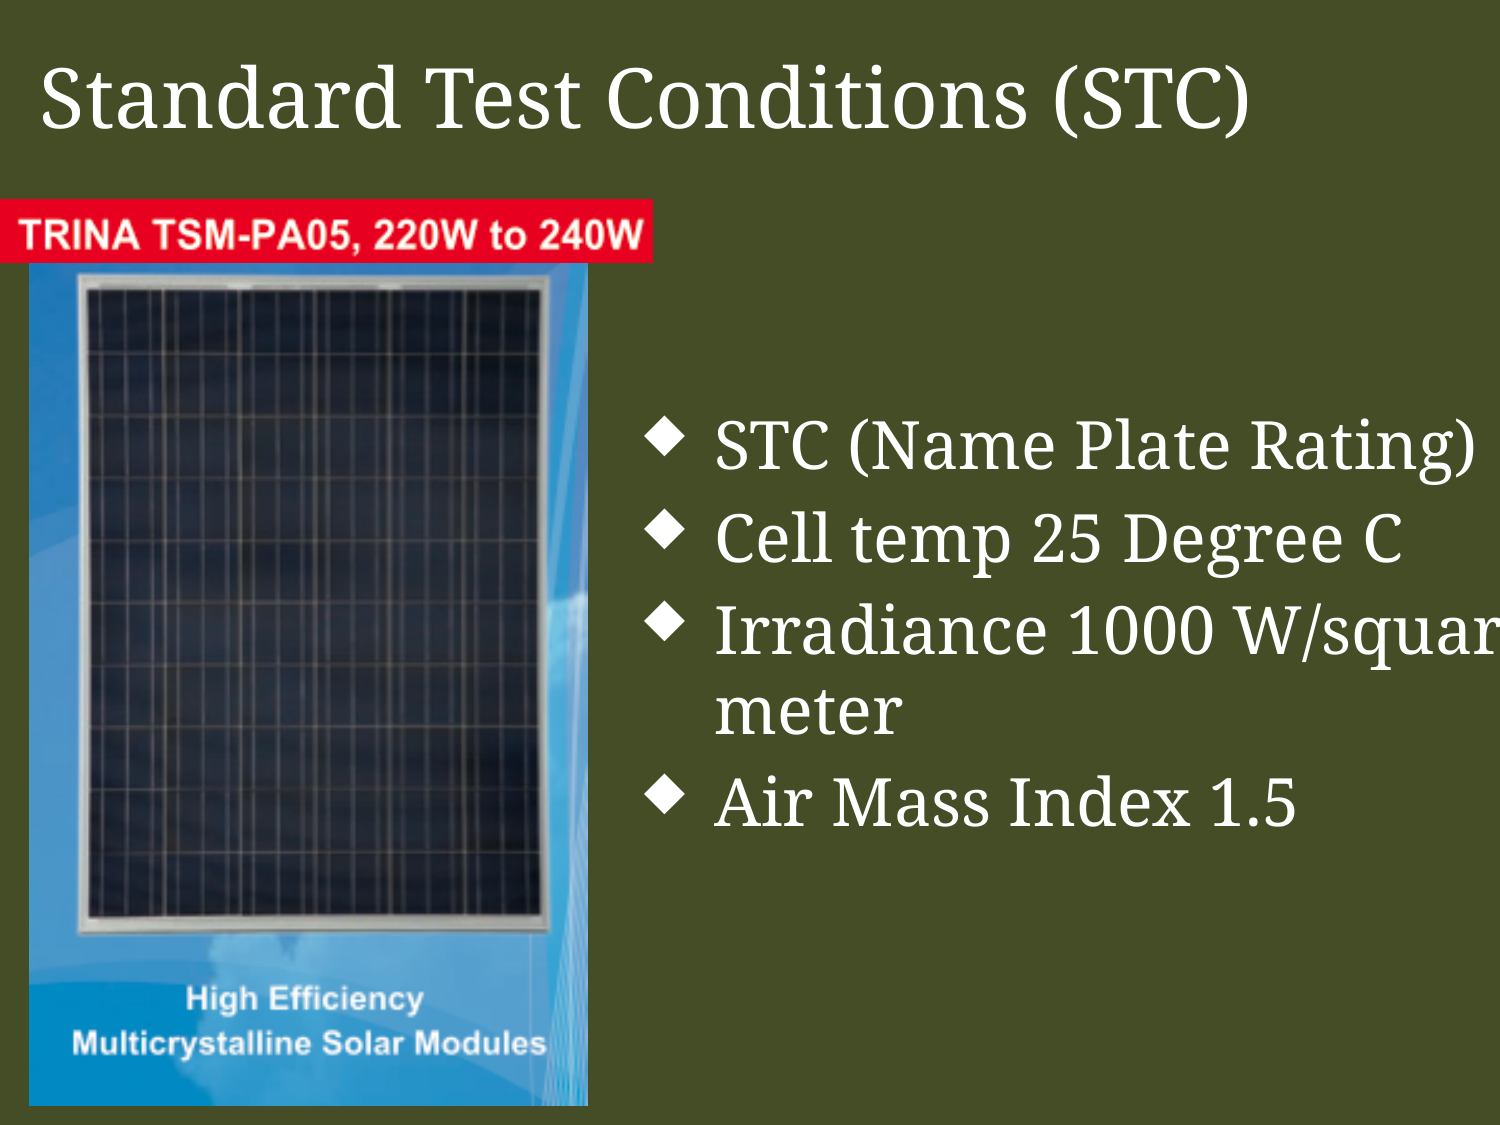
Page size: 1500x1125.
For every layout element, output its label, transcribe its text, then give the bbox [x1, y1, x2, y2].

text_box Standard Test Conditions (STC) [24, 37, 1375, 238]
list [32, 271, 586, 1125]
text_box STC (Name Plate Rating) Cell temp 25 Degree C Irradiance 1000 W/square meter Air Mass Index 1.5 [596, 183, 1500, 928]
picture [0, 199, 652, 263]
